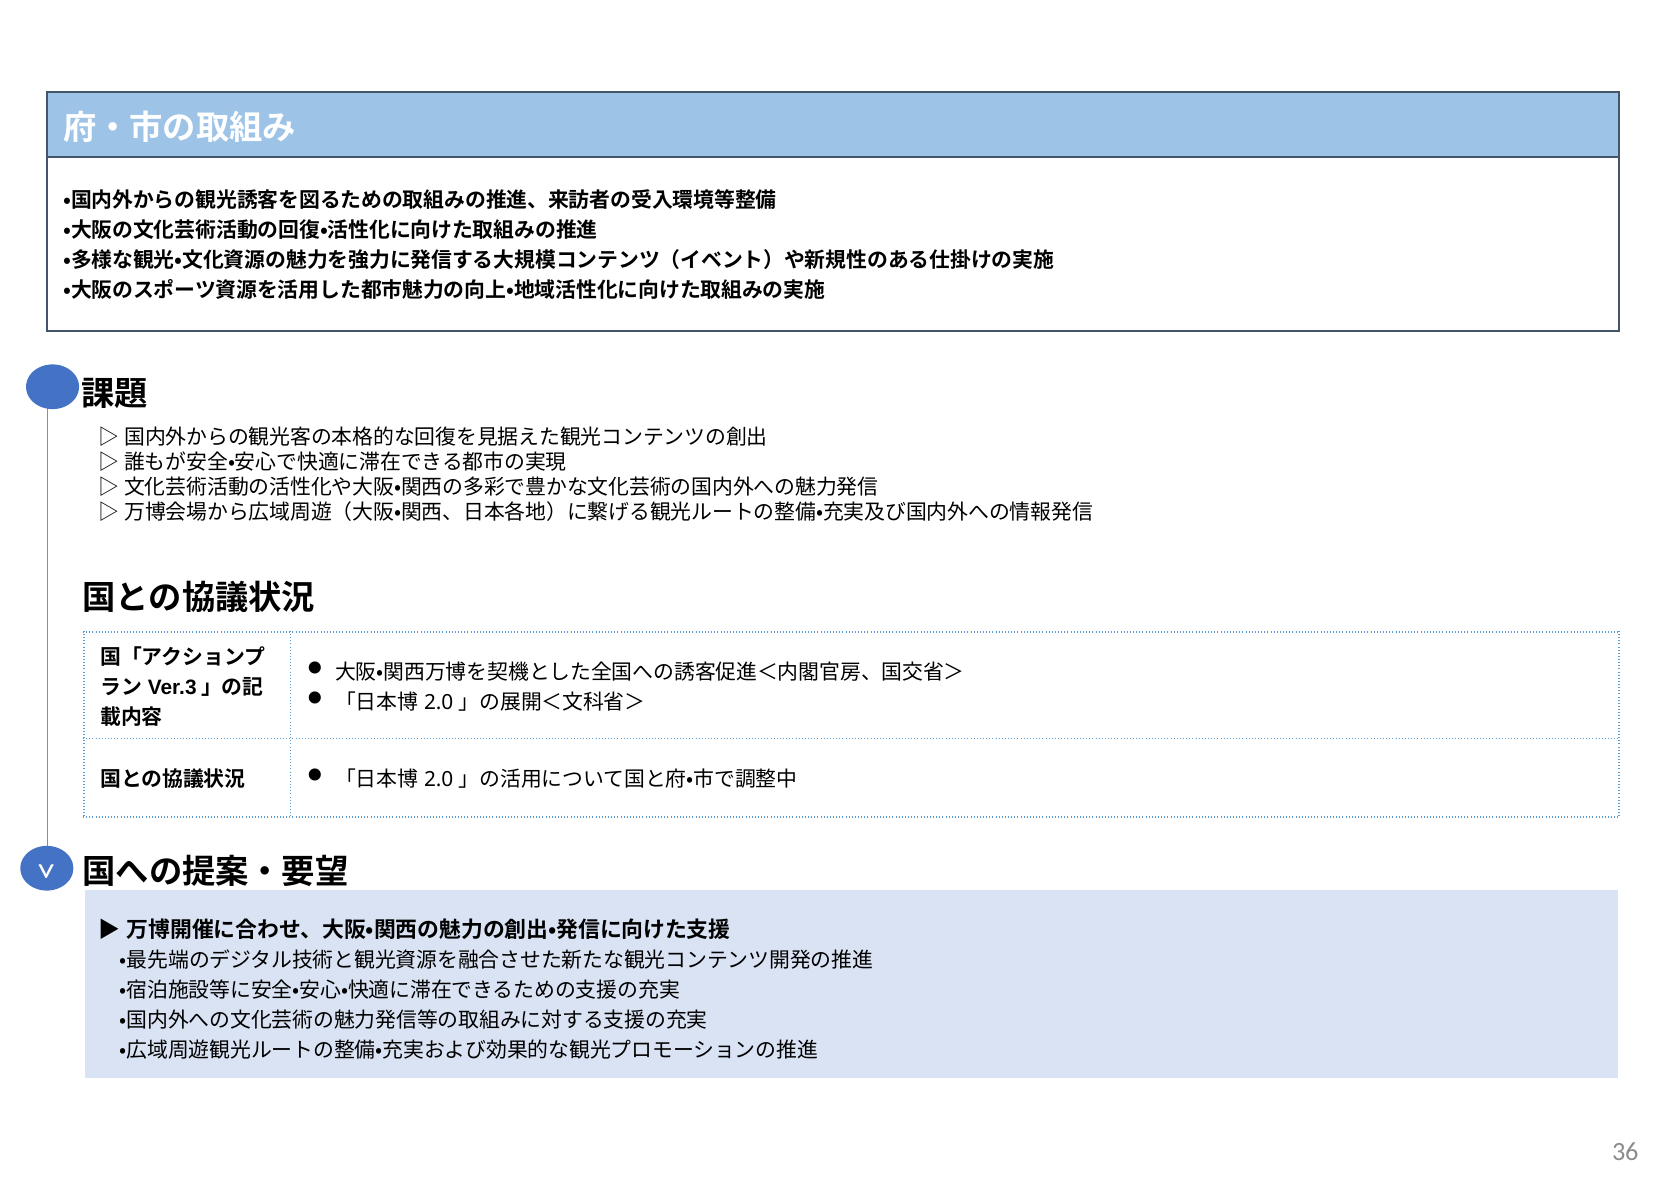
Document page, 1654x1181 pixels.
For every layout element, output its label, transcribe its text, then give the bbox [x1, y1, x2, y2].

table_header 府・市の取組み [48, 93, 1618, 156]
table_cell 「日本博2.0」の活用について国と府・市で調整中 [291, 738, 1619, 817]
table_header 国「アクションプランVer.3」の記載内容 [84, 632, 291, 738]
table_cell 国との協議状況 [84, 738, 291, 817]
table_header ▶万博開催に合わせ、大阪・関西の魅力の創出・発信に向けた支援 ・最先端のデジタル技術と観光資源を融合させた新たな観光コンテンツ開発の推進 ・宿泊施設等に安全・安心・快適に滞在できるための支援の充実 ・国内外への文化芸術の魅力発信等の取組みに対する支援の充実 ・広域周遊観光ルートの整備・充実および効果的な観光プロモーションの推進 [85, 890, 1618, 1078]
text_box 国への提案・要望 [67, 842, 364, 898]
text_box [25, 363, 81, 411]
text_box ▷国内外からの観光客の本格的な回復を見据えた観光コンテンツの創出 ▷誰もが安全・安心で快適に滞在できる都市の実現 ▷文化芸術活動の活性化や大阪・関西の多彩で豊かな文化芸術の国内外への魅力発信 ▷万博会場から広域周遊（大阪・関西、日本各地）に繋げる観光ルートの整備・充実及び国内外への情報発信 [83, 417, 1602, 530]
table_cell ・国内外からの観光誘客を図るための取組みの推進、来訪者の受入環境等整備 ・大阪の文化芸術活動の回復・活性化に向けた取組みの推進 ・多様な観光・文化資源の魅力を強力に発信する大規模コンテンツ（イベント）や新規性のある仕掛けの実施 ・大阪のスポーツ資源を活用した都市魅力の向上・地域活性化に向けた取組みの実施 [48, 158, 1618, 330]
text_box 国との協議状況 [67, 568, 331, 624]
text_box 課題 [66, 364, 163, 420]
slide_number 36 [1585, 1118, 1654, 1181]
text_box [18, 845, 80, 896]
table_header 大阪・関西万博を契機とした全国への誘客促進＜内閣官房、国交省＞ 「⽇本博2.0」の展開＜文科省＞ [291, 632, 1619, 738]
